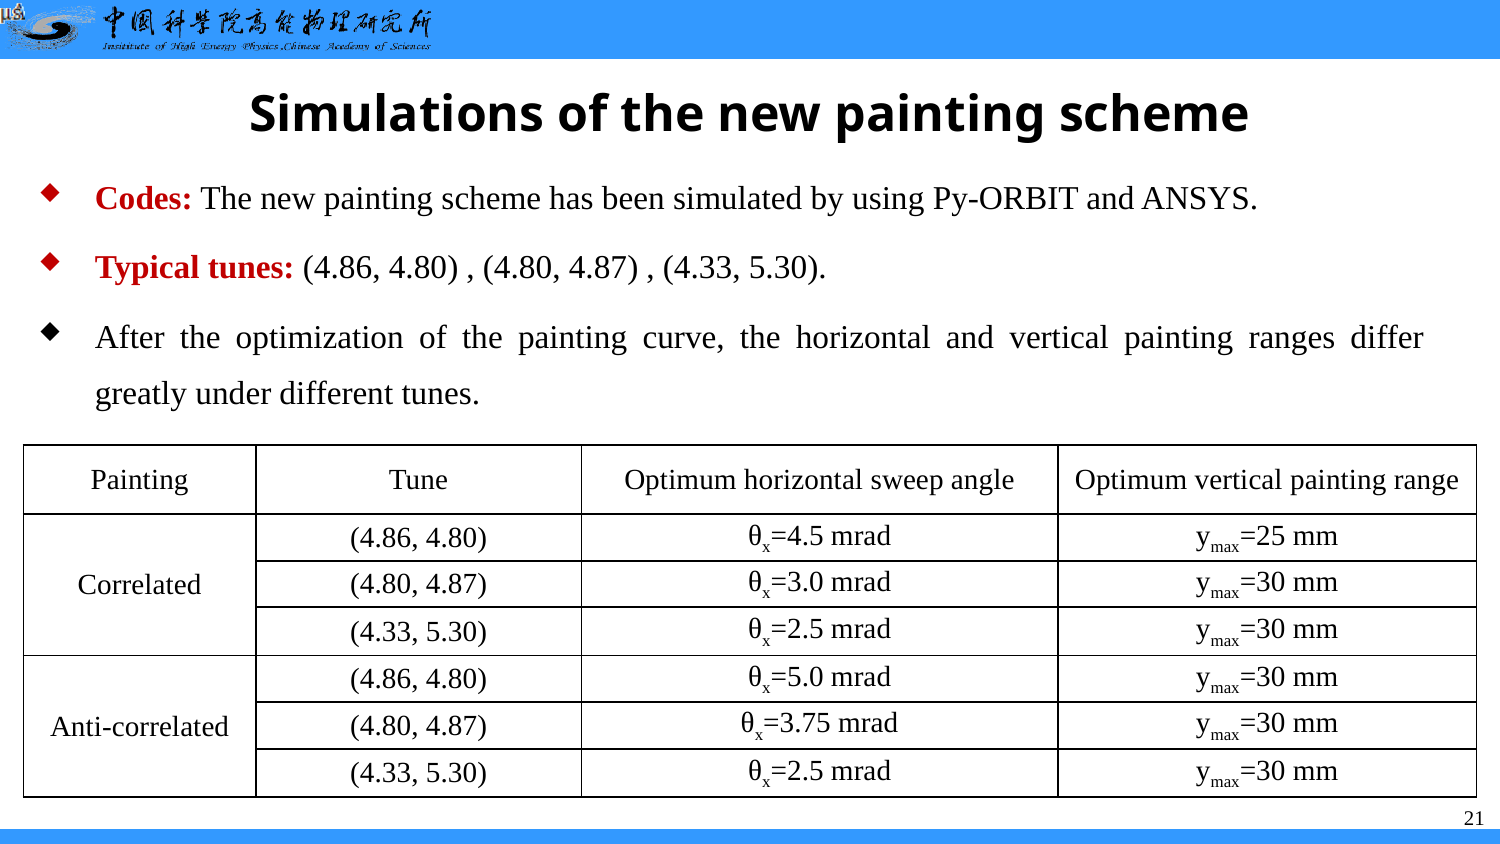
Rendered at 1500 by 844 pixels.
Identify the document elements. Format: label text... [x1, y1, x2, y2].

list Codes: The new painting scheme has been simulated by using Py-ORBIT and ANSYS. Typical tunes: (4.86, 4.80) , (4.80, 4.87) , (4.33, 5.30). After the optimization of the painting curve, the horizontal and vertical painting ranges differ greatly under different tunes. [23, 152, 1442, 444]
table_header Optimum vertical painting range [1059, 446, 1476, 513]
table_cell ymax=30 mm [1059, 562, 1476, 606]
table_cell ymax=25 mm [1059, 515, 1476, 560]
table_cell θx=5.0 mrad [582, 656, 1057, 701]
text_box 21 [1441, 796, 1500, 830]
picture [0, 0, 431, 51]
table_cell (4.33, 5.30) [257, 750, 581, 796]
table_cell ymax=30 mm [1059, 656, 1476, 701]
table_cell (4.86, 4.80) [257, 515, 581, 560]
table_cell θx=2.5 mrad [582, 608, 1057, 655]
title Simulations of the new painting scheme [0, 58, 1500, 165]
table_header Optimum horizontal sweep angle [582, 446, 1057, 513]
table_cell θx=3.0 mrad [582, 562, 1057, 606]
table_cell θx=2.5 mrad [582, 750, 1057, 796]
table_cell θx=4.5 mrad [582, 515, 1057, 560]
table_cell Anti-correlated [24, 656, 255, 796]
table_cell (4.33, 5.30) [257, 608, 581, 655]
table_cell (4.80, 4.87) [257, 703, 581, 748]
table_header Tune [257, 446, 581, 513]
table_cell θx=3.75 mrad [582, 703, 1057, 748]
table_header Painting [24, 446, 255, 513]
table_cell (4.86, 4.80) [257, 656, 581, 701]
table_cell ymax=30 mm [1059, 608, 1476, 655]
table_cell ymax=30 mm [1059, 750, 1476, 796]
table_cell ymax=30 mm [1059, 703, 1476, 748]
table_cell Correlated [24, 515, 255, 655]
table_cell (4.80, 4.87) [257, 562, 581, 606]
